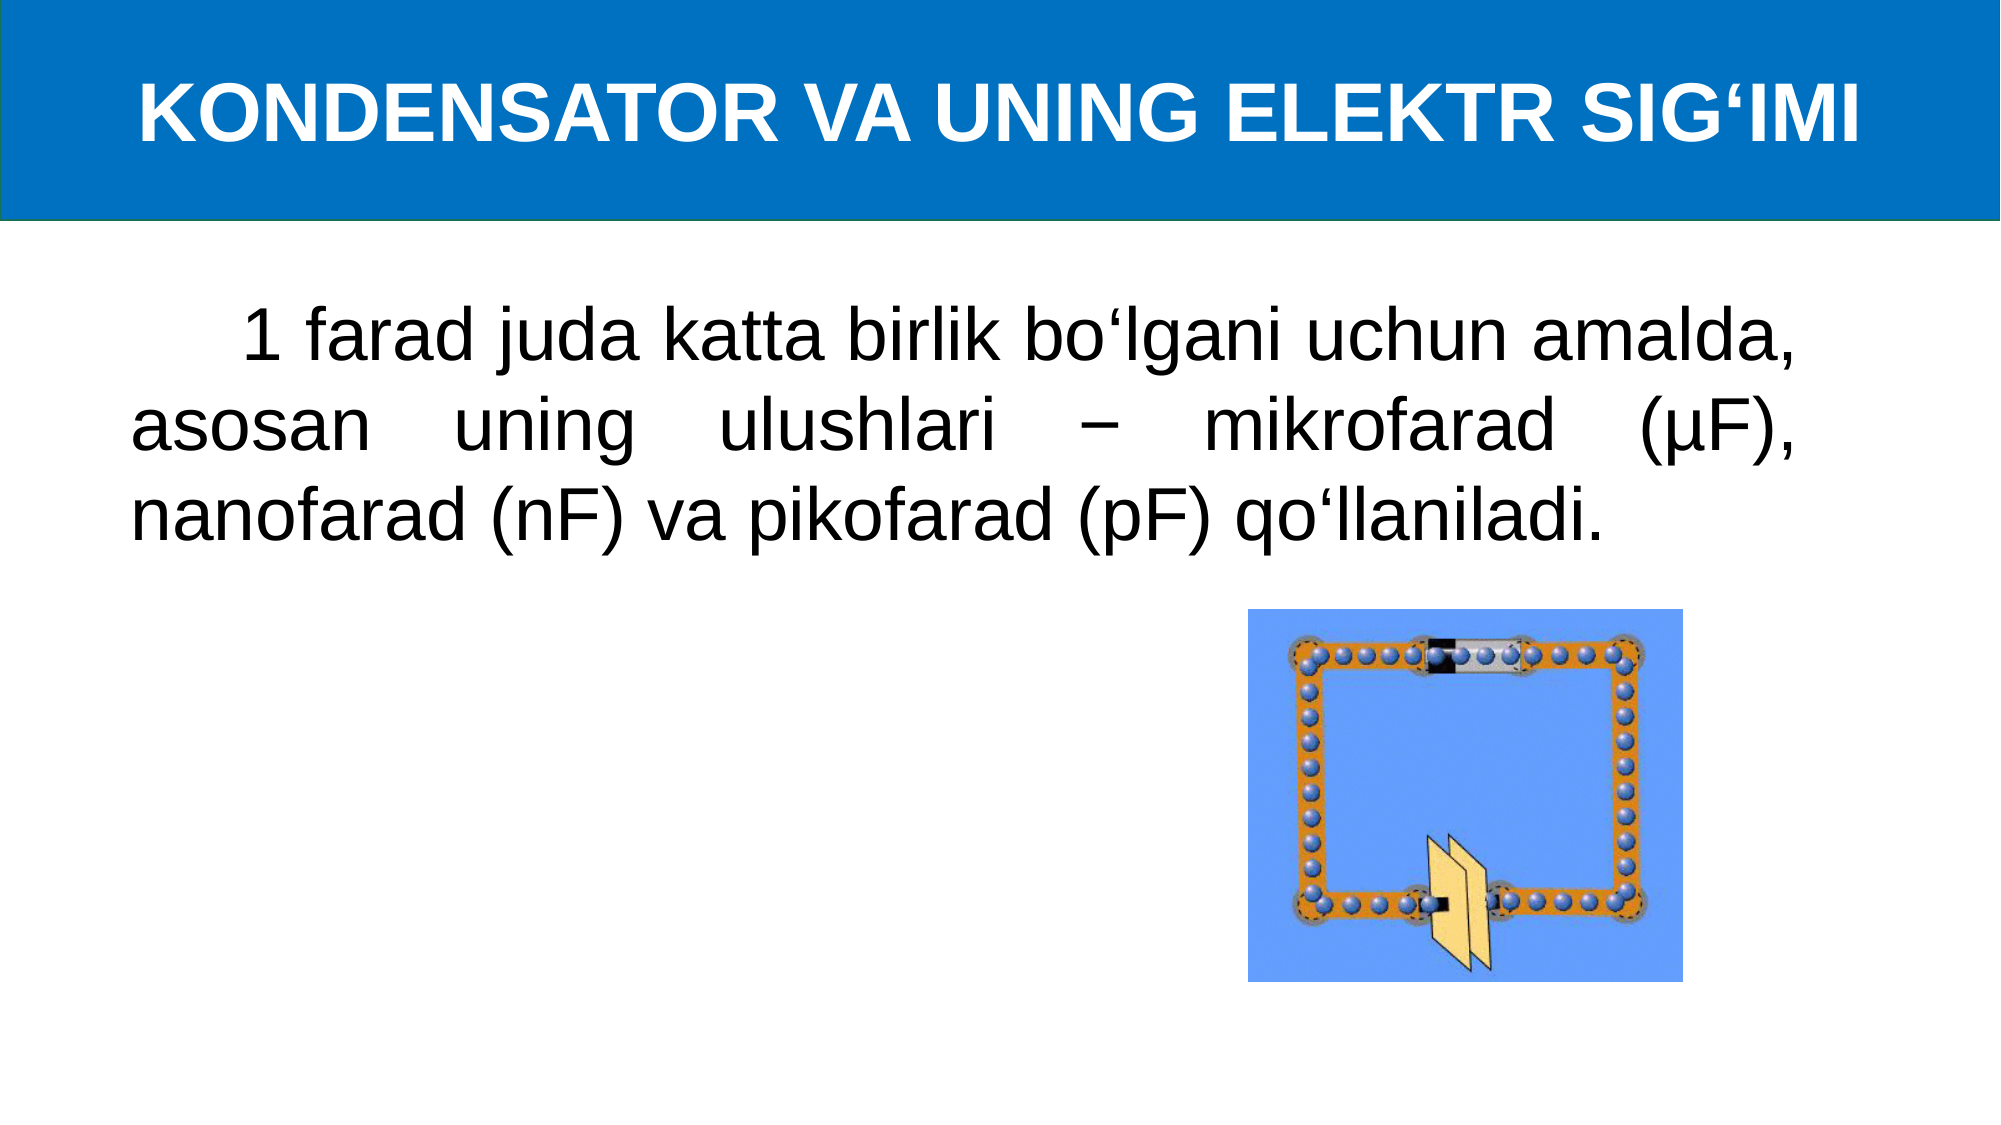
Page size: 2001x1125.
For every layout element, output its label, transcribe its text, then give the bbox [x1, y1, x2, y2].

picture [1248, 609, 1683, 982]
text_box KONDENSATOR VA UNING ELEKTR SIG‘IMI [0, 0, 2000, 221]
text_box 1 farad juda katta birlik bo‘lgani uchun amalda, asosan uning ulushlari − mikrofarad (µF), nanofarad (nF) va pikofarad (pF) qo‘llaniladi. [115, 278, 1814, 563]
